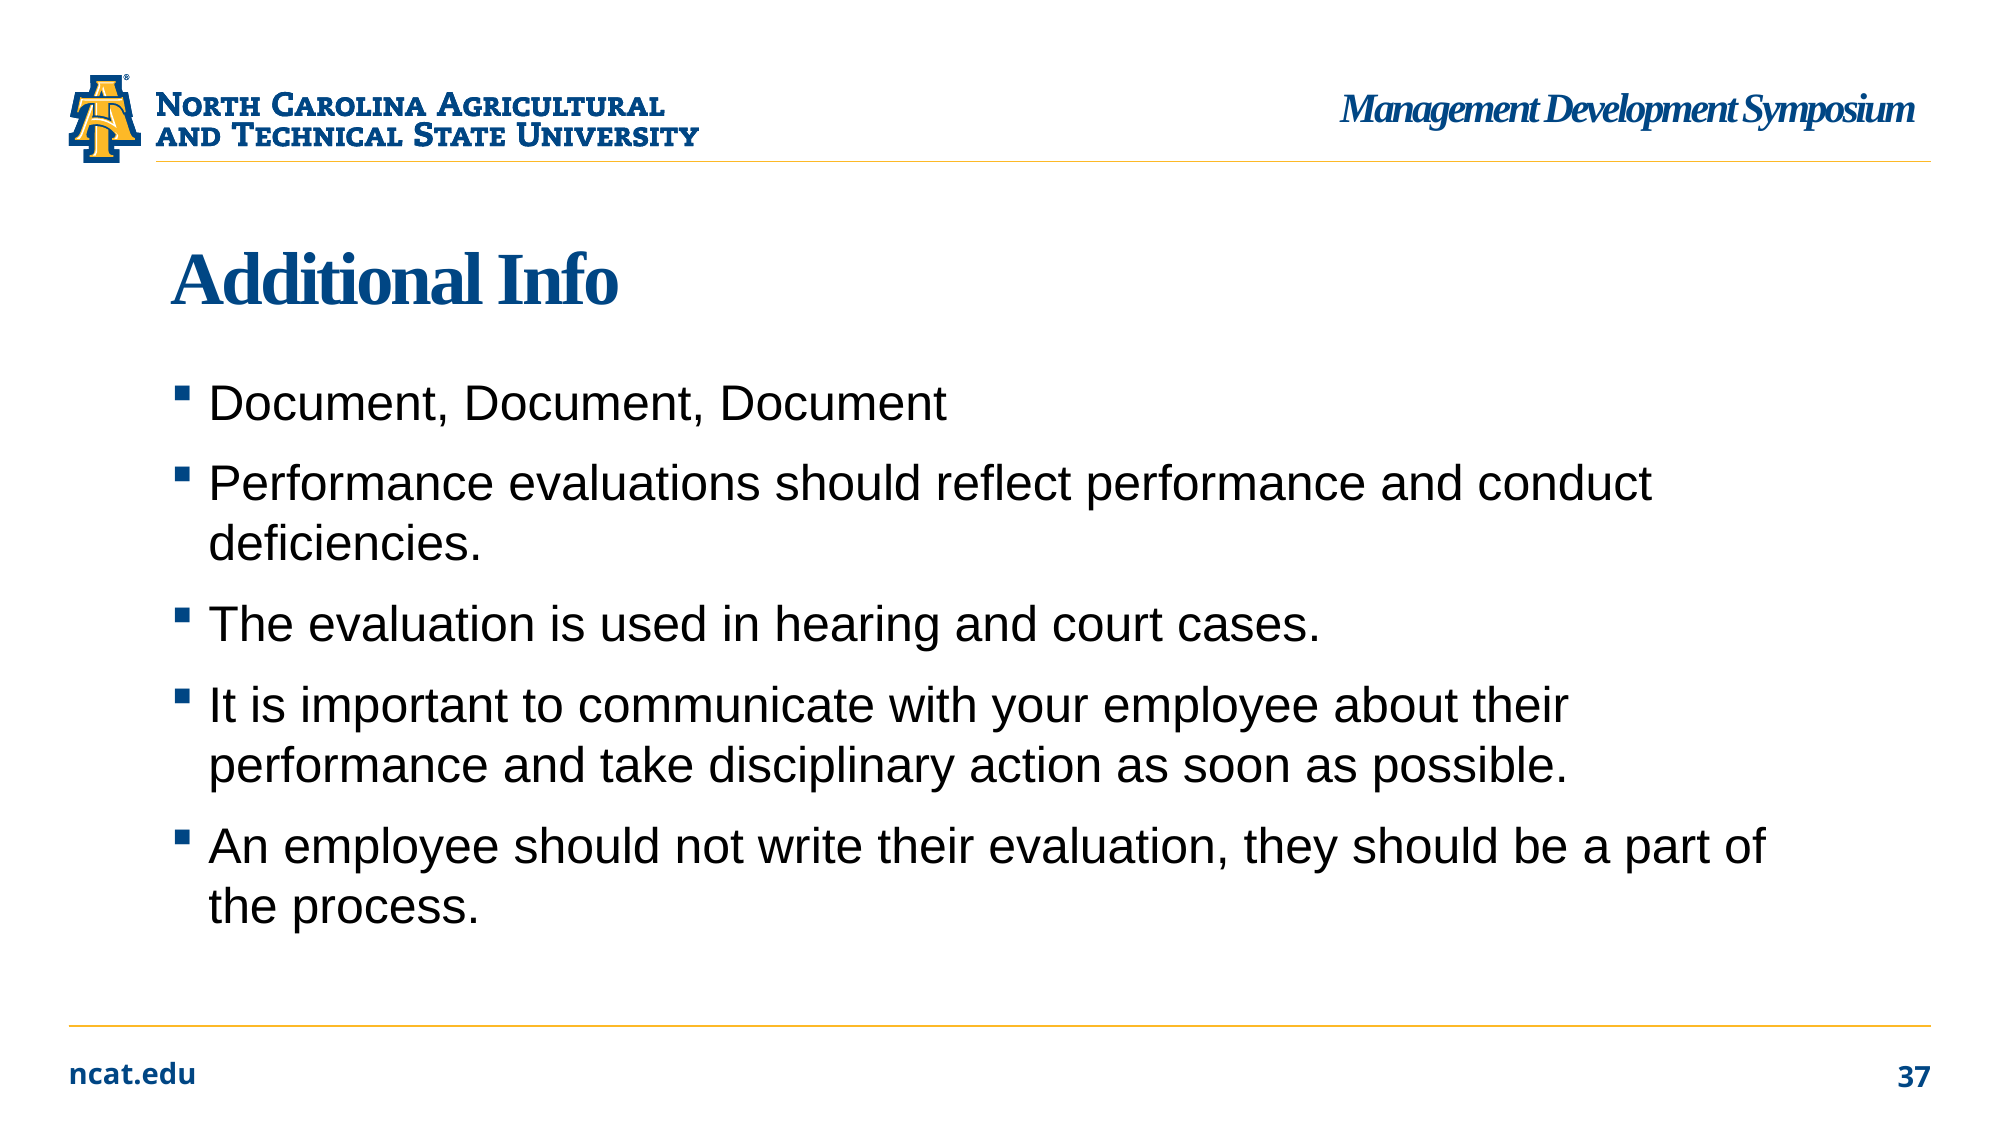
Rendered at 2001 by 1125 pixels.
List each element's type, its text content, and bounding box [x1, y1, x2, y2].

list Document, Document, Document Performance evaluations should reflect performance and conduct deficiencies. The evaluation is used in hearing and court cases. It is important to communicate with your employee about their performance and take disciplinary action as soon as possible. An employee should not write their evaluation, they should be a part of the process. [156, 362, 1844, 943]
list Management Development Symposium [999, 79, 1932, 161]
title Additional Info [156, 232, 1844, 326]
slide_number 37 [1851, 1052, 1932, 1103]
